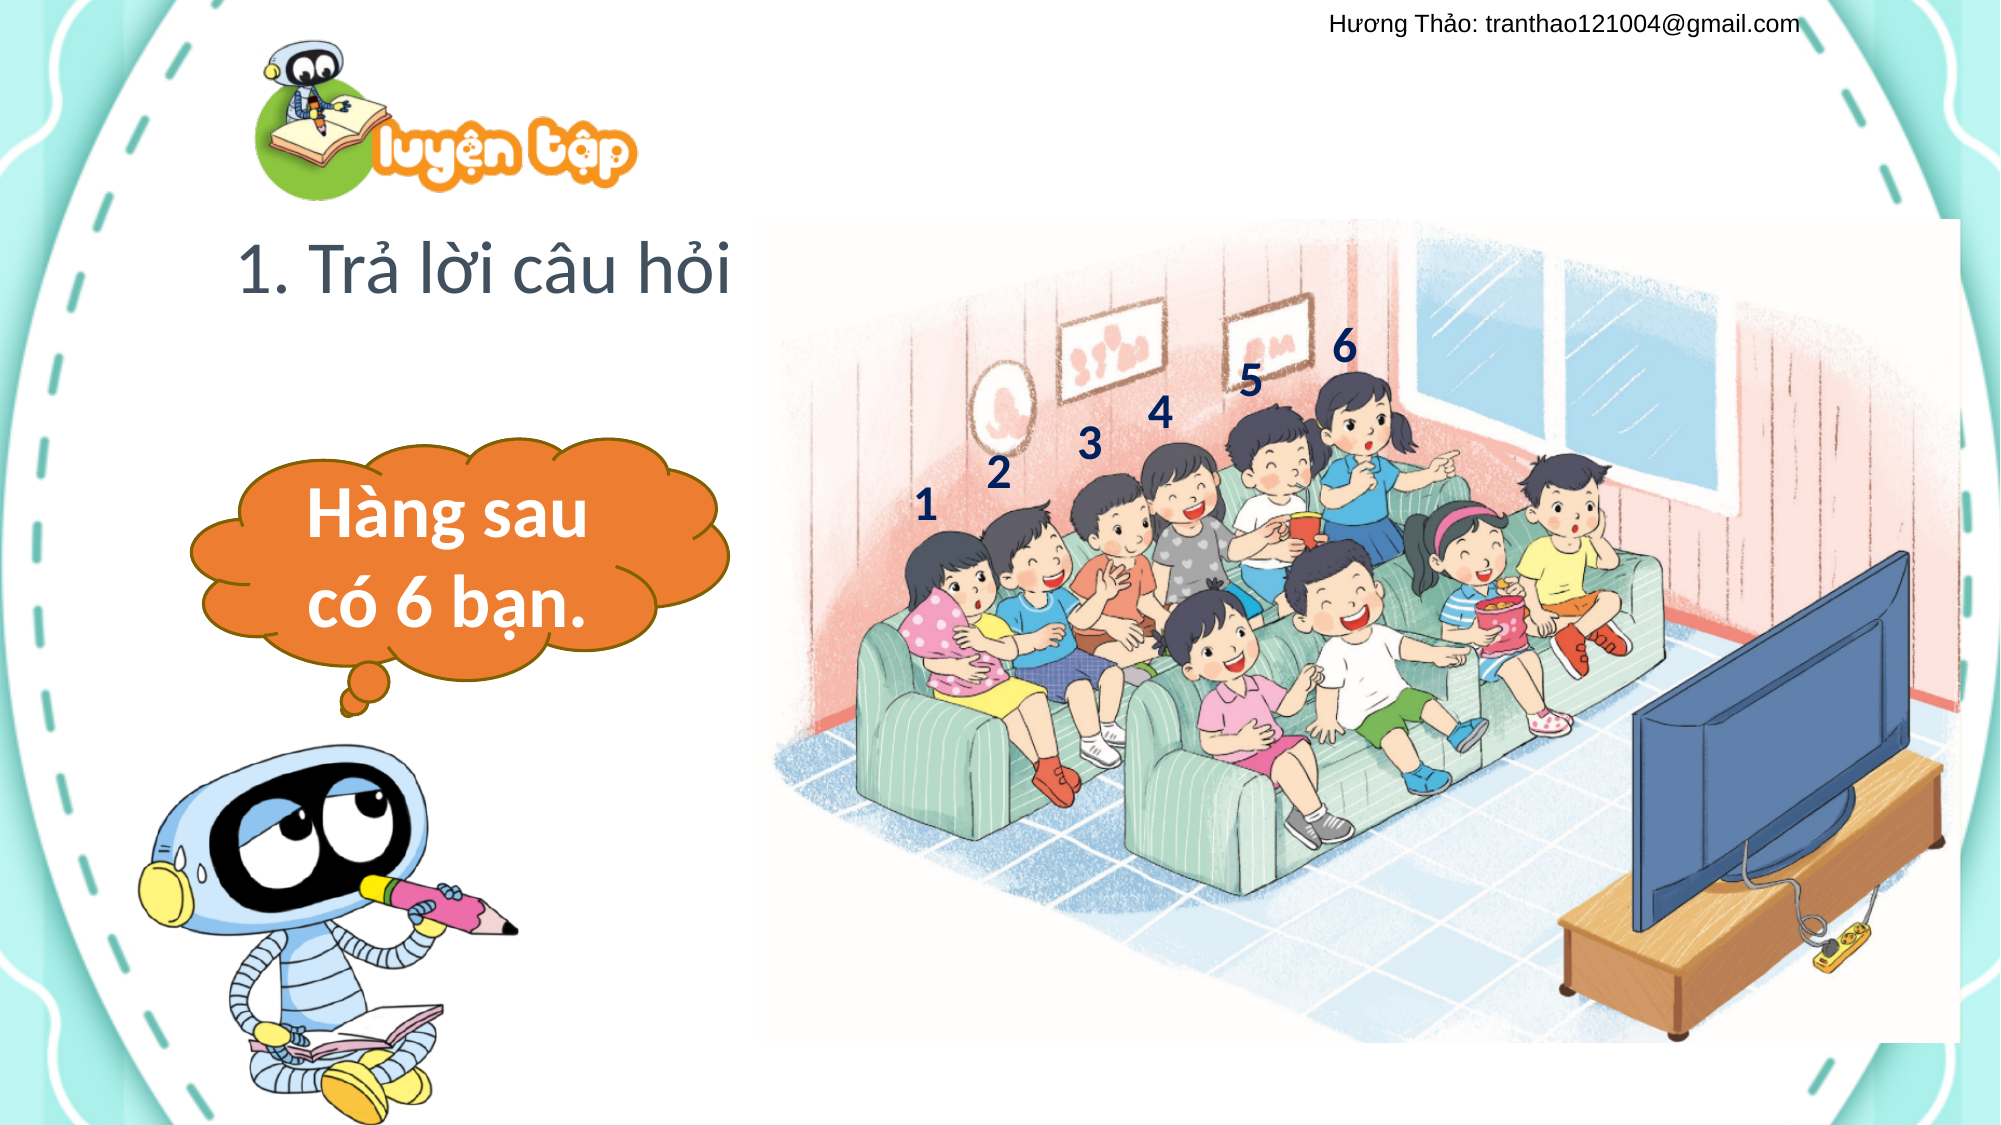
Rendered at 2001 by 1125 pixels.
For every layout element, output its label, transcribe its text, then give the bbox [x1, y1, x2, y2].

text_box 1. Trả lời câu hỏi [219, 221, 757, 289]
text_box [191, 438, 729, 680]
picture [0, 0, 2001, 1125]
